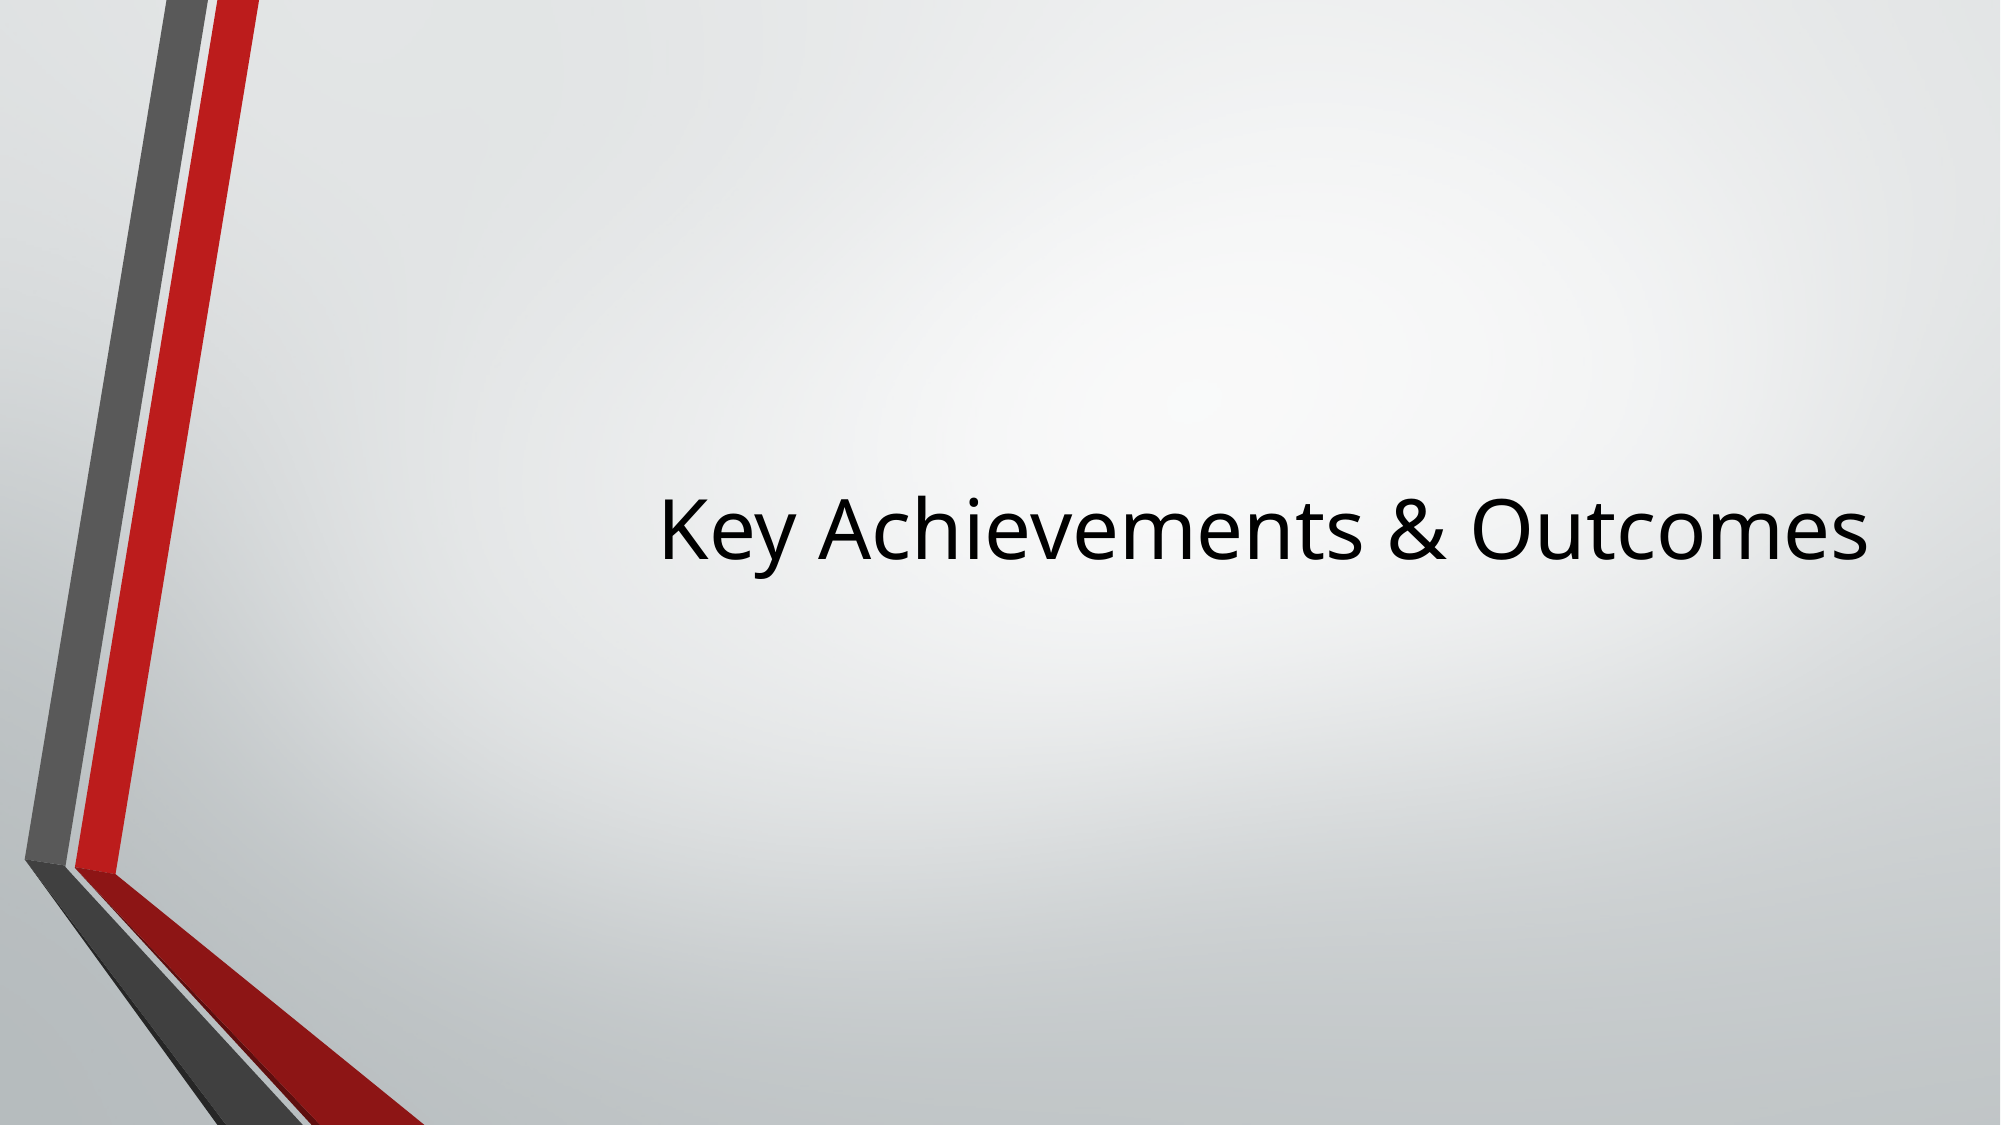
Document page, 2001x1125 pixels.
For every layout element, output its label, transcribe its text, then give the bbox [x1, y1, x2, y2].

title Key Achievements & Outcomes [421, 437, 1887, 784]
